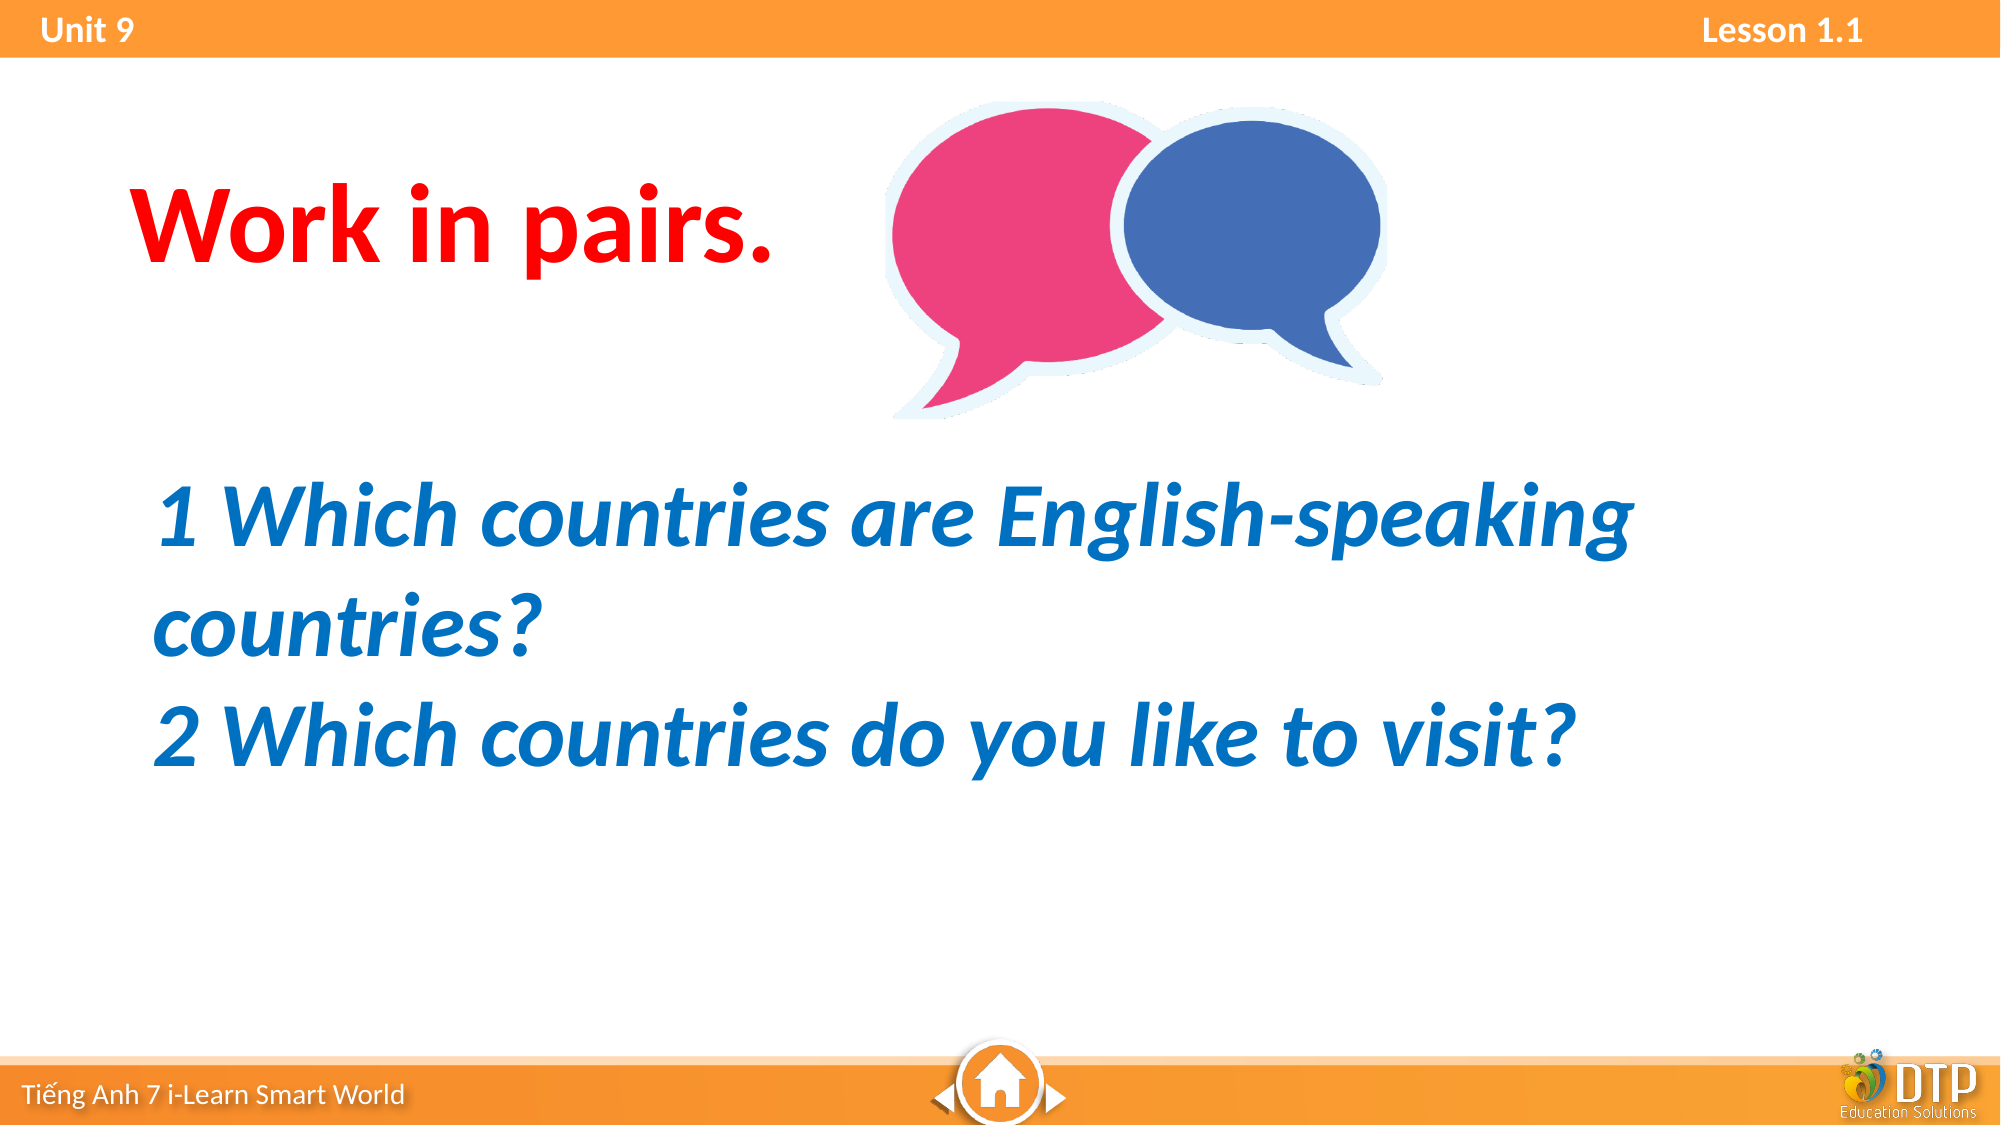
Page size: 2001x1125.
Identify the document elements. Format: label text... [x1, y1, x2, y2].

picture [0, 2, 2001, 1125]
text_box Unit 9 Lesson 1.1 [0, 0, 2000, 58]
text_box 1 Which countries are English-speaking countries? 2 Which countries do you like to visit? [137, 447, 1946, 793]
text_box Work in pairs. [114, 142, 793, 293]
